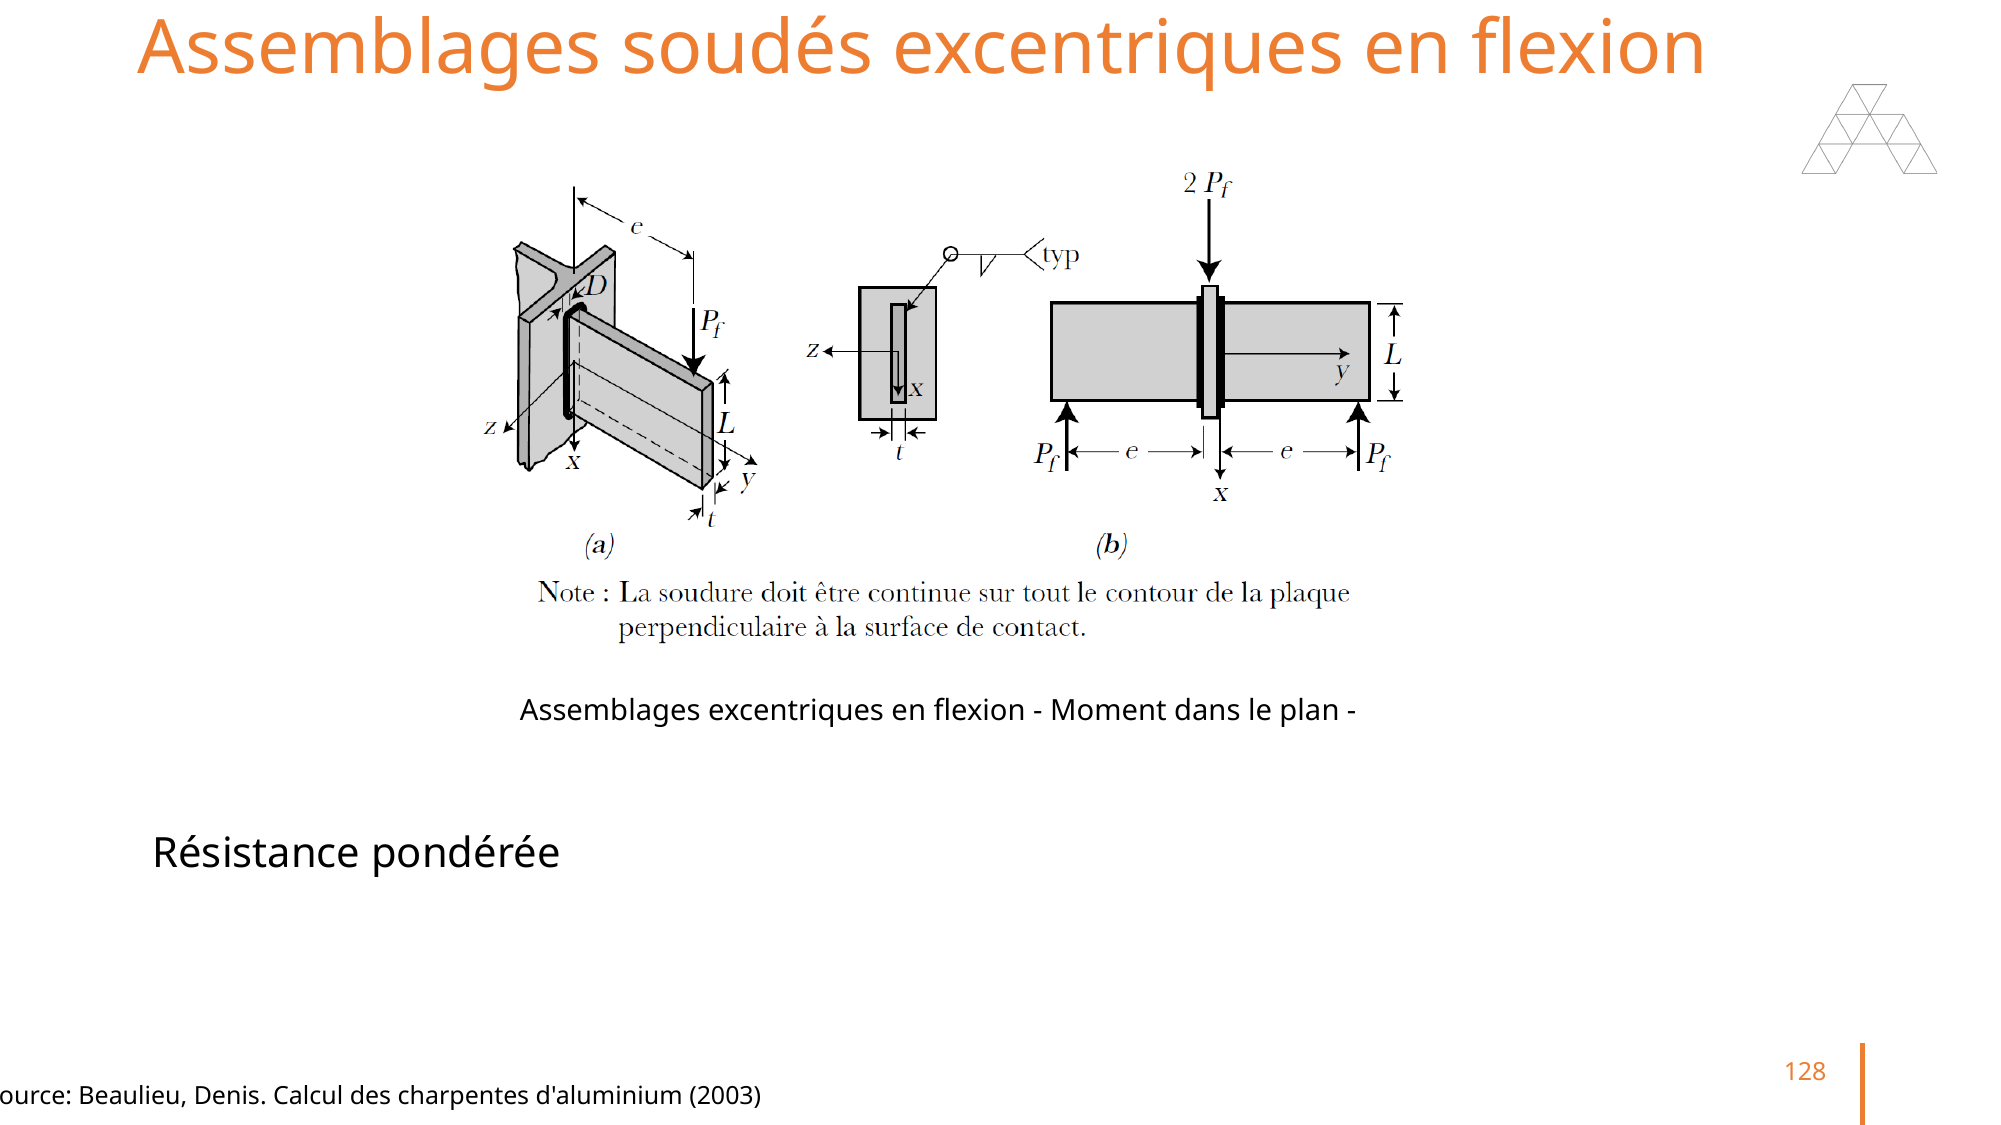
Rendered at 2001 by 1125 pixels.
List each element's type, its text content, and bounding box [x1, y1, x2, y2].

text_box Source: Beaulieu, Denis. Calcul des charpentes d'aluminium (2003) [0, 1071, 778, 1117]
title Assemblages soudés excentriques en flexion [137, 9, 1749, 162]
picture [480, 165, 1407, 648]
slide_number 128 [1643, 1042, 1842, 1103]
